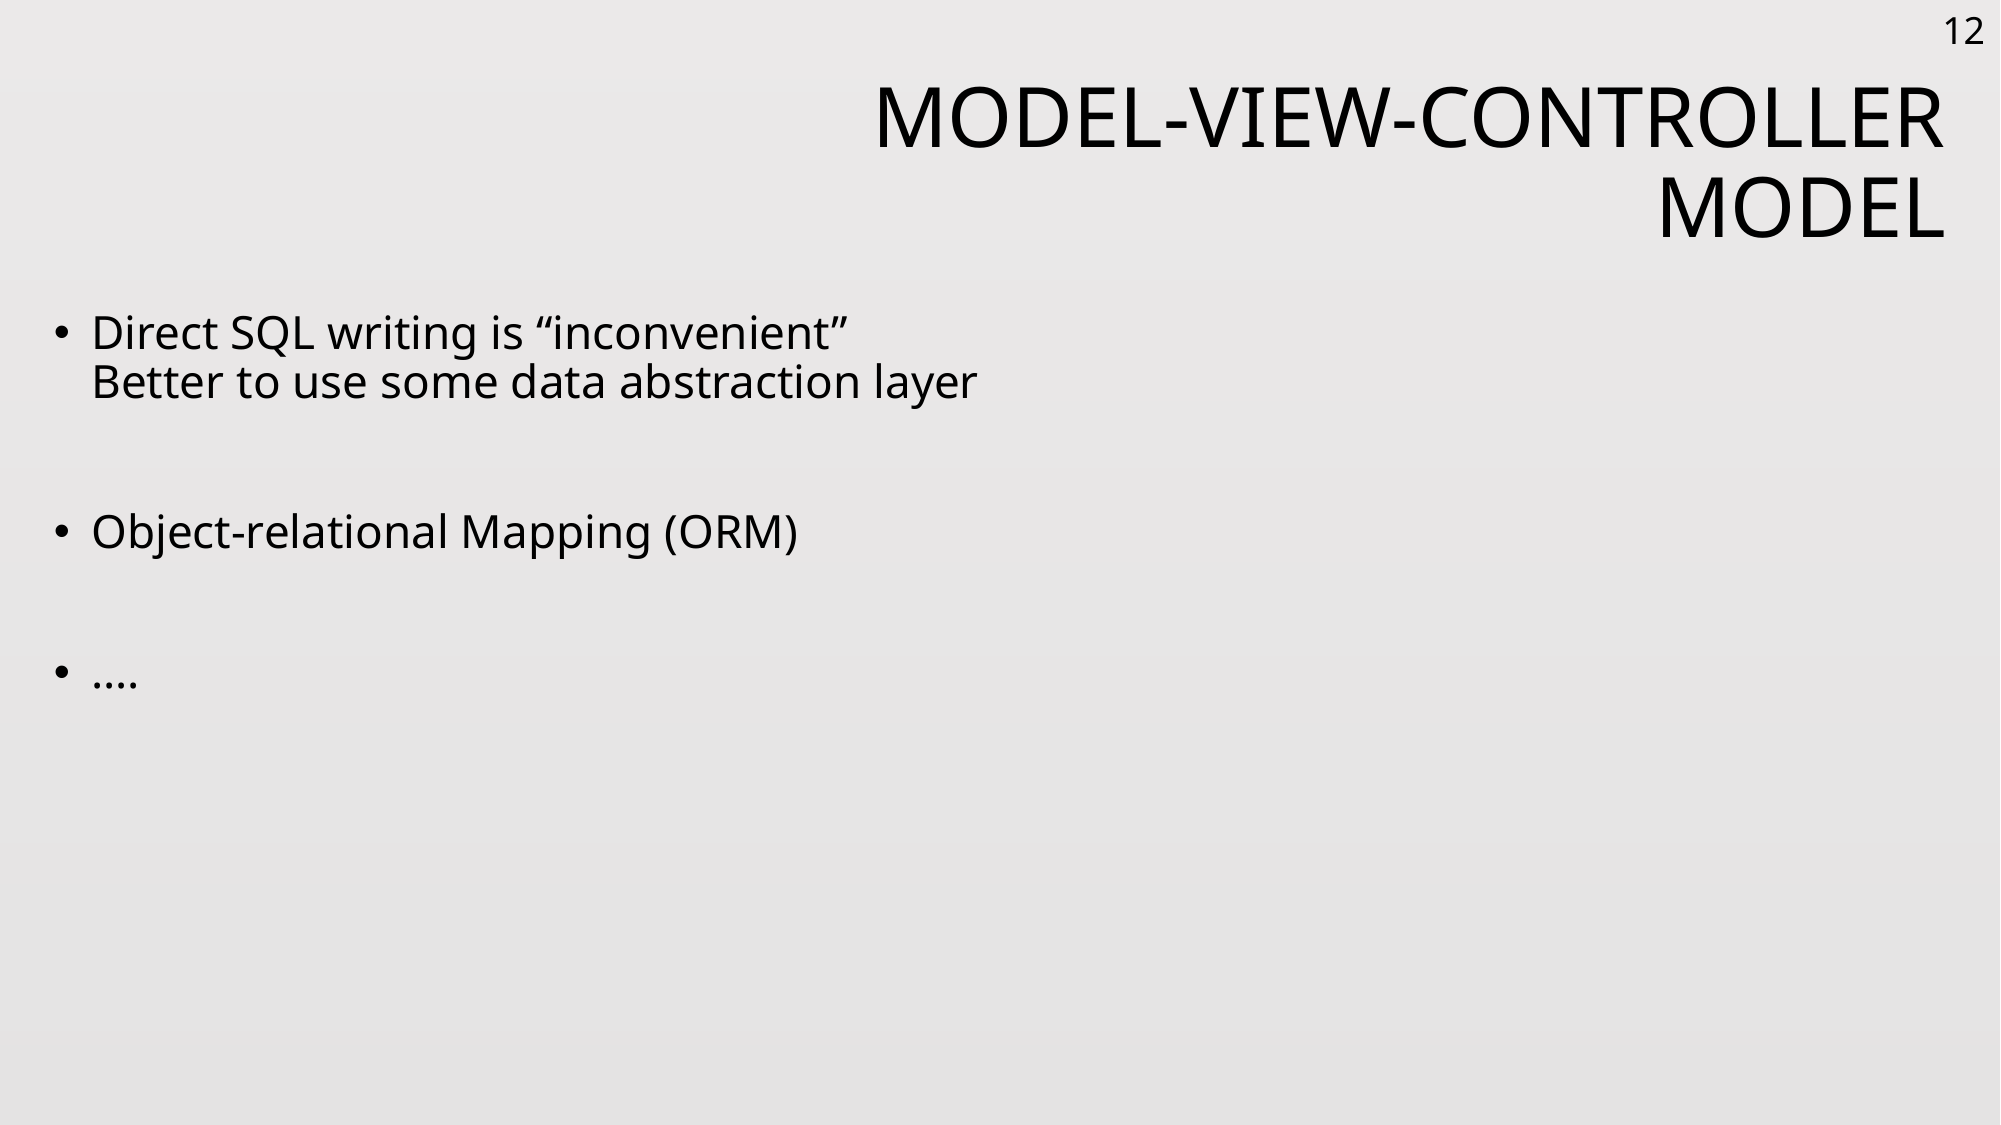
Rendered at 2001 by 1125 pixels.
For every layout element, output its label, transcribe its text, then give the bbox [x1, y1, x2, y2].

list Direct SQL writing is “inconvenient” Better to use some data abstraction layer Object-relational Mapping (ORM) …. [39, 302, 1961, 1057]
title Model-View-Controller MODEL [39, 68, 1961, 281]
slide_number 12 [1567, 0, 2000, 60]
